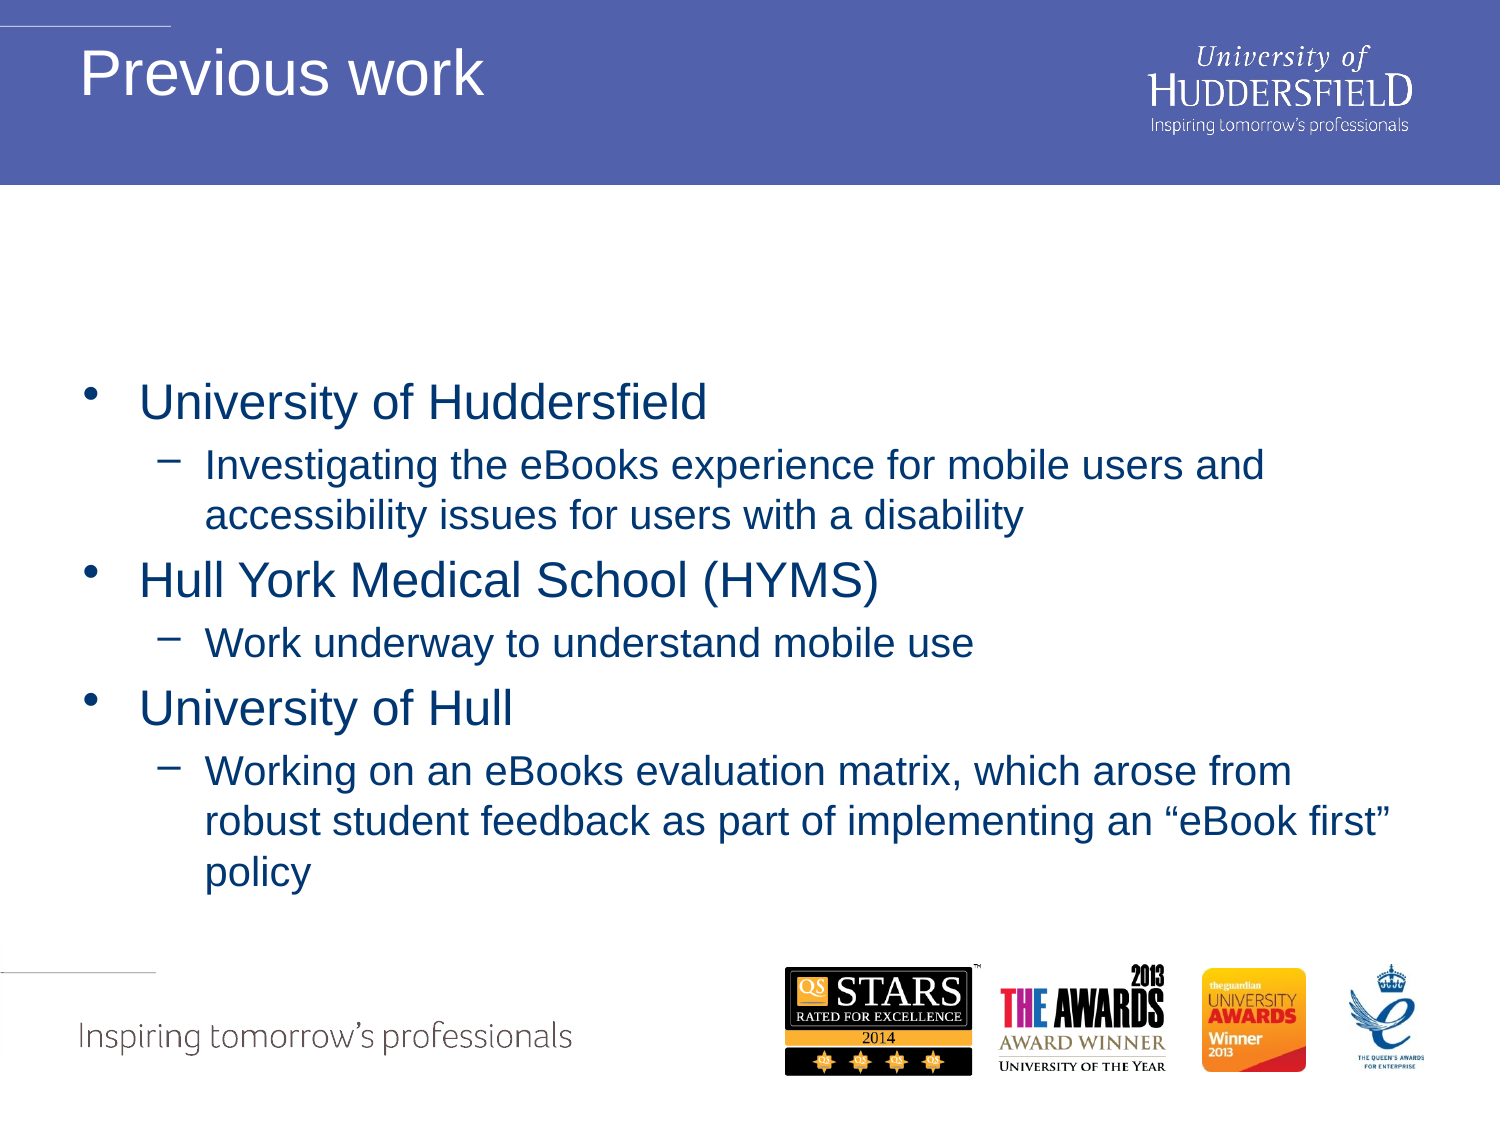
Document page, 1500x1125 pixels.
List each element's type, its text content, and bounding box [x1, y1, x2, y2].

picture [1202, 968, 1306, 1072]
picture [998, 964, 1166, 1071]
title Previous work [64, 0, 1415, 144]
picture [1349, 964, 1424, 1071]
picture [0, 0, 1500, 185]
picture [785, 964, 981, 1076]
picture [0, 944, 591, 1059]
list University of Huddersfield Investigating the eBooks experience for mobile users and accessibility issues for users with a disability Hull York Medical School (HYMS) Work underway to understand mobile use University of Hull Working on an eBooks evaluation matrix, which arose from robust student feedback as part of implementing an “eBook first” policy [67, 361, 1418, 953]
